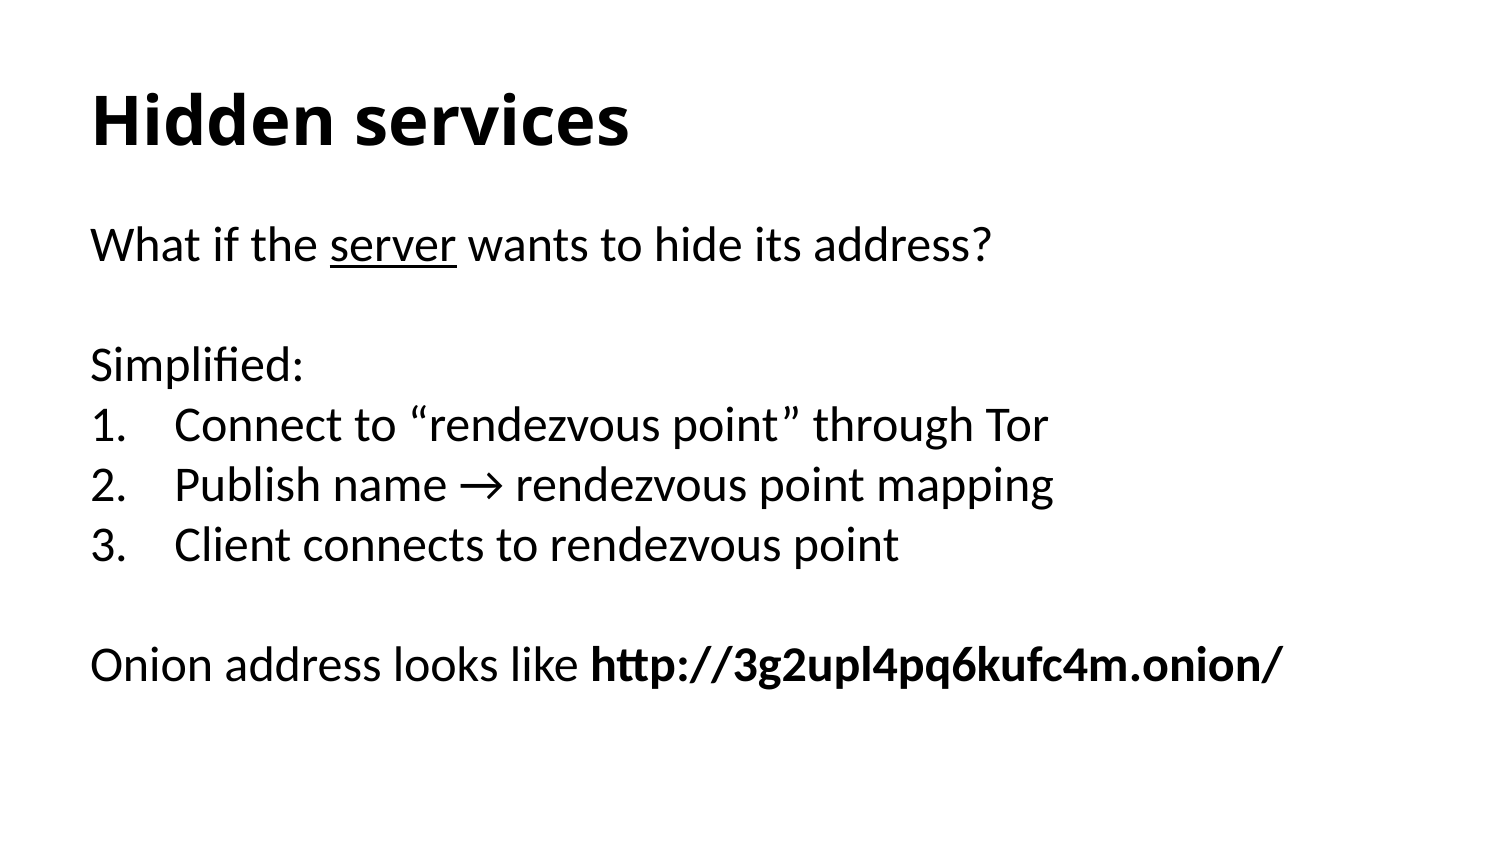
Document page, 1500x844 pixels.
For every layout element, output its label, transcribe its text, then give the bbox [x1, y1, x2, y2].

title Hidden services [75, 33, 1425, 175]
list What if the server wants to hide its address? Simplified: Connect to “rendezvous point” through Tor Publish name → rendezvous point mapping Client connects to rendezvous point Onion address looks like http://3g2upl4pq6kufc4m.onion/ [75, 196, 1425, 808]
